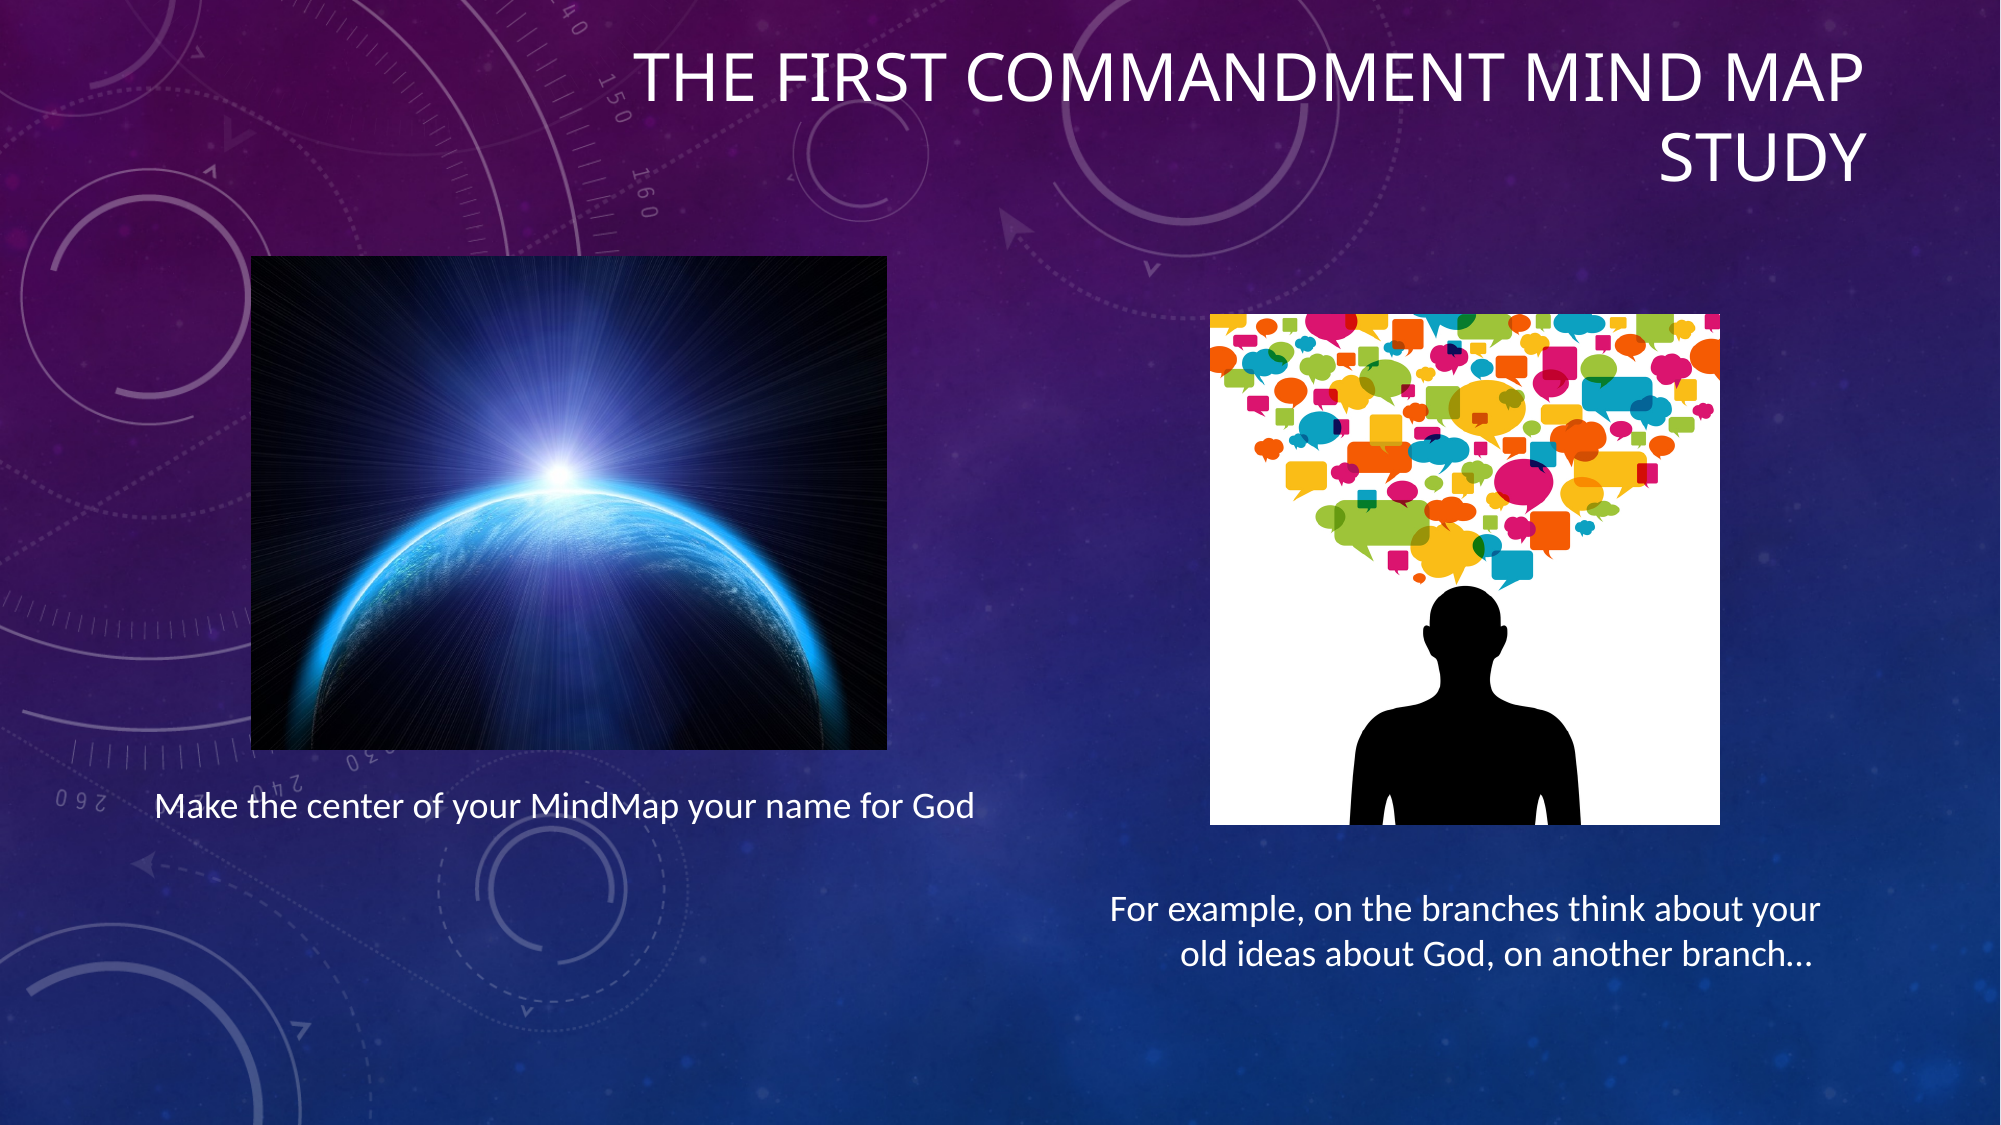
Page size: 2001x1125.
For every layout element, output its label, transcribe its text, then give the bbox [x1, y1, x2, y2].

subtitle For example, on the branches think about your old ideas about God, on another branch… [1045, 875, 1837, 990]
title The First Commandment Mind Map Study [585, 66, 1882, 203]
picture [0, 0, 2001, 1125]
list Make the center of your MindMap your name for God [139, 766, 999, 842]
